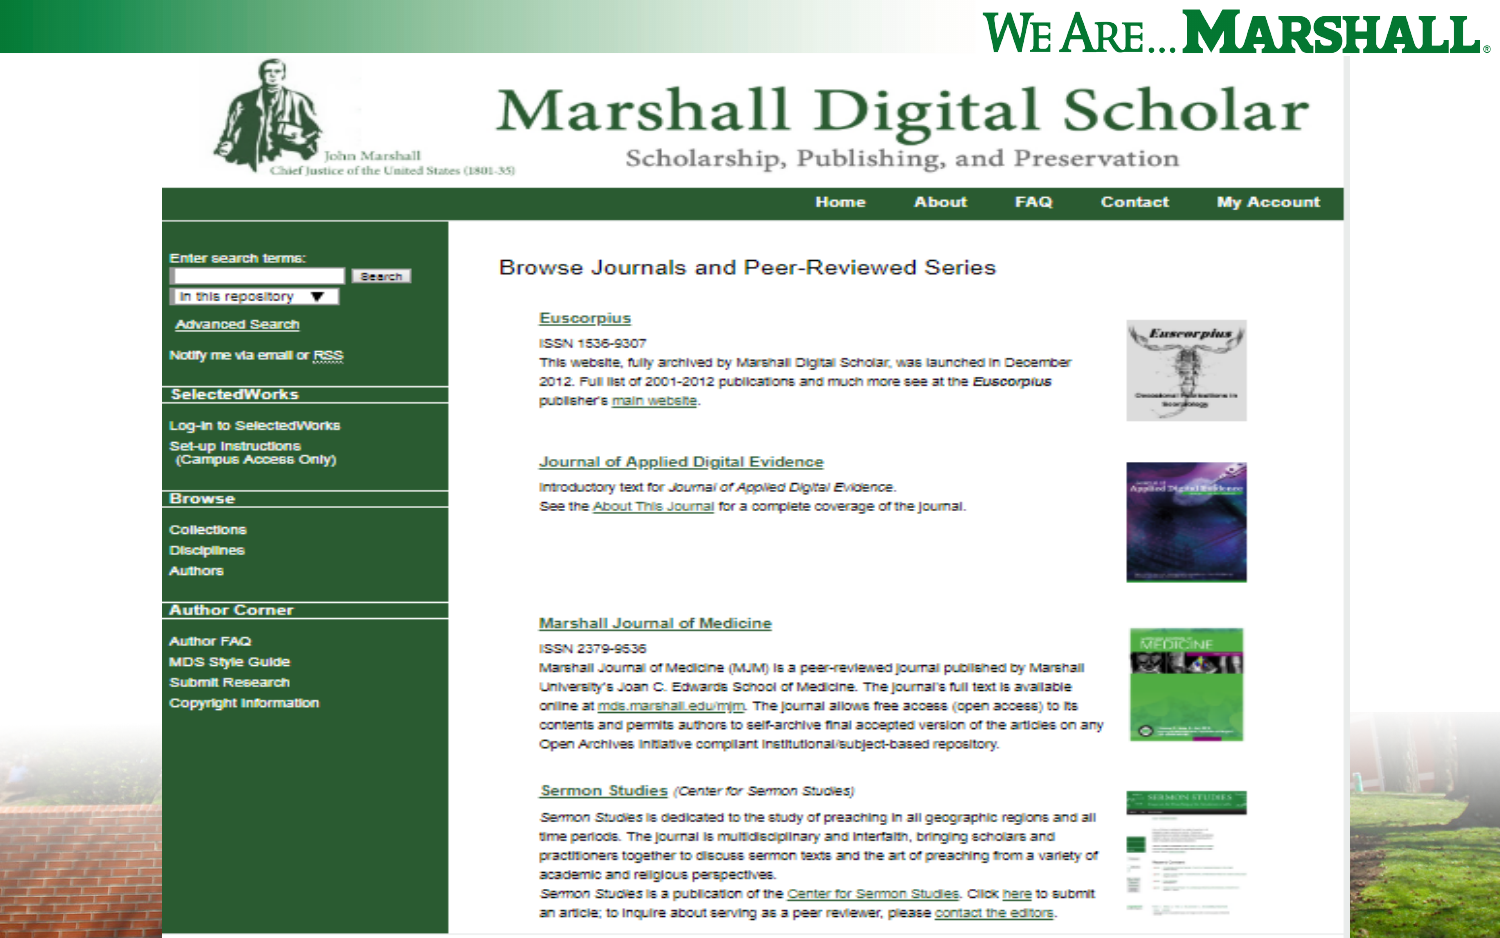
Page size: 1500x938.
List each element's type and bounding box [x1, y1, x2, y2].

list [162, 56, 1351, 938]
picture [0, 0, 1500, 938]
